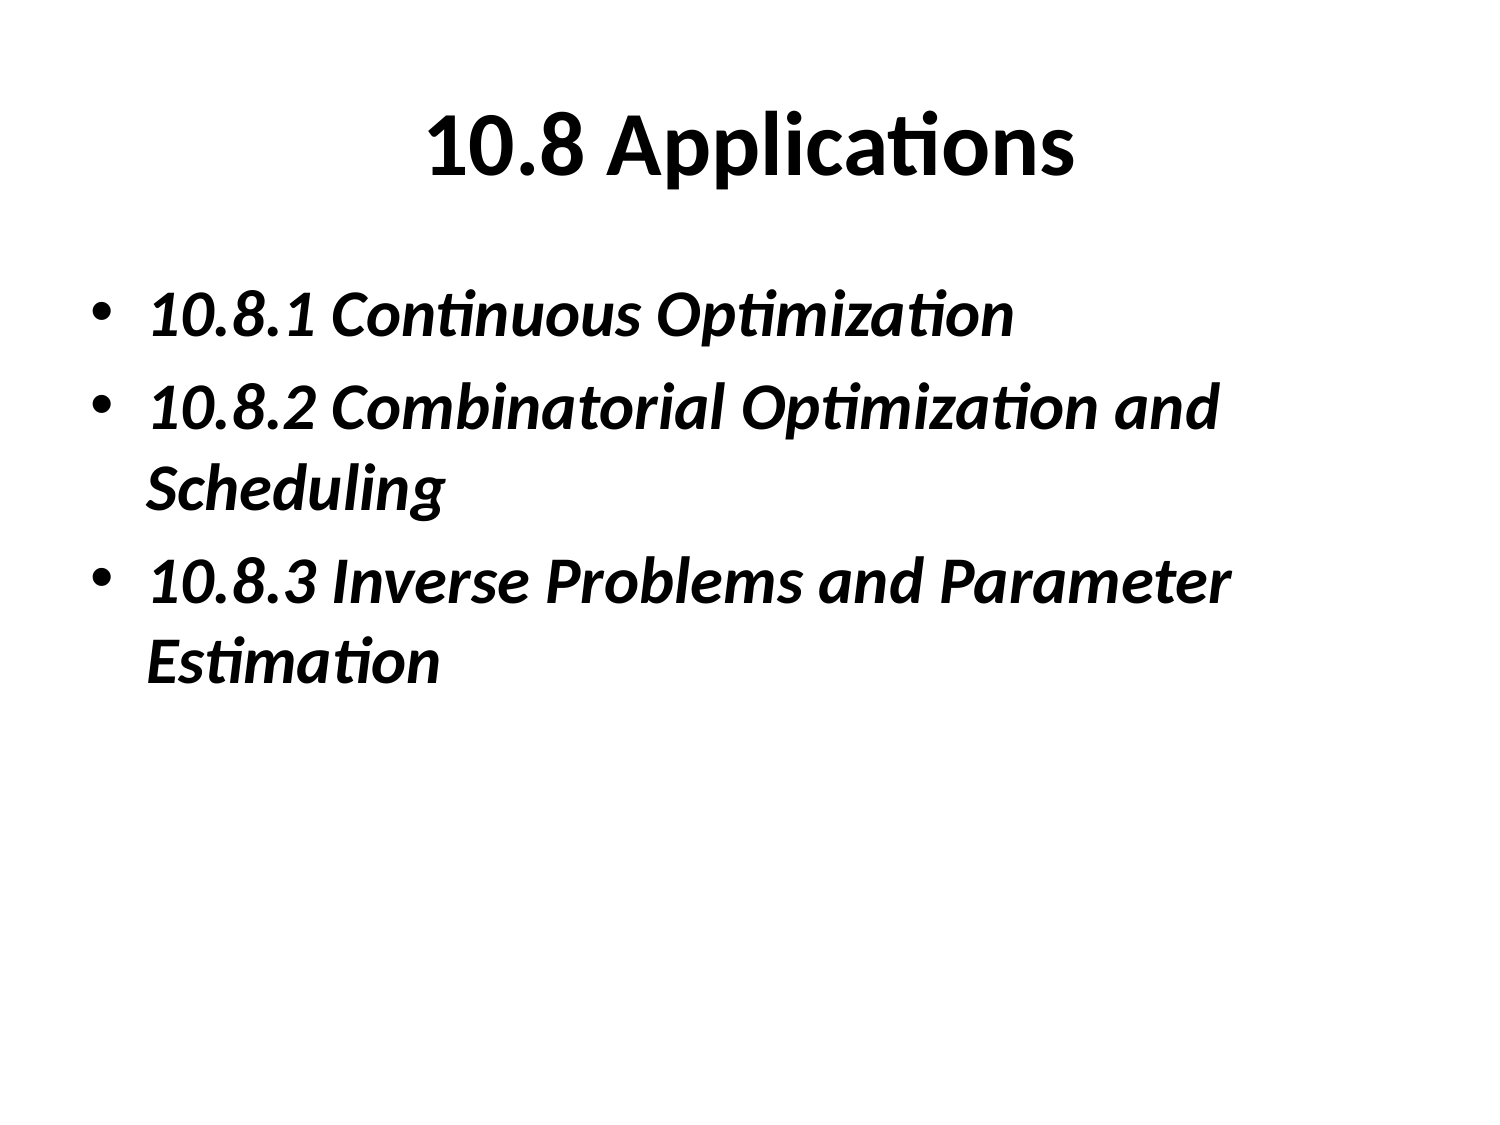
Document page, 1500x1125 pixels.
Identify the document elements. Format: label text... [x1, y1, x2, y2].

title 10.8 Applications [75, 45, 1425, 233]
list 10.8.1 Continuous Optimization 10.8.2 Combinatorial Optimization and Scheduling 10.8.3 Inverse Problems and Parameter Estimation [75, 262, 1425, 1005]
